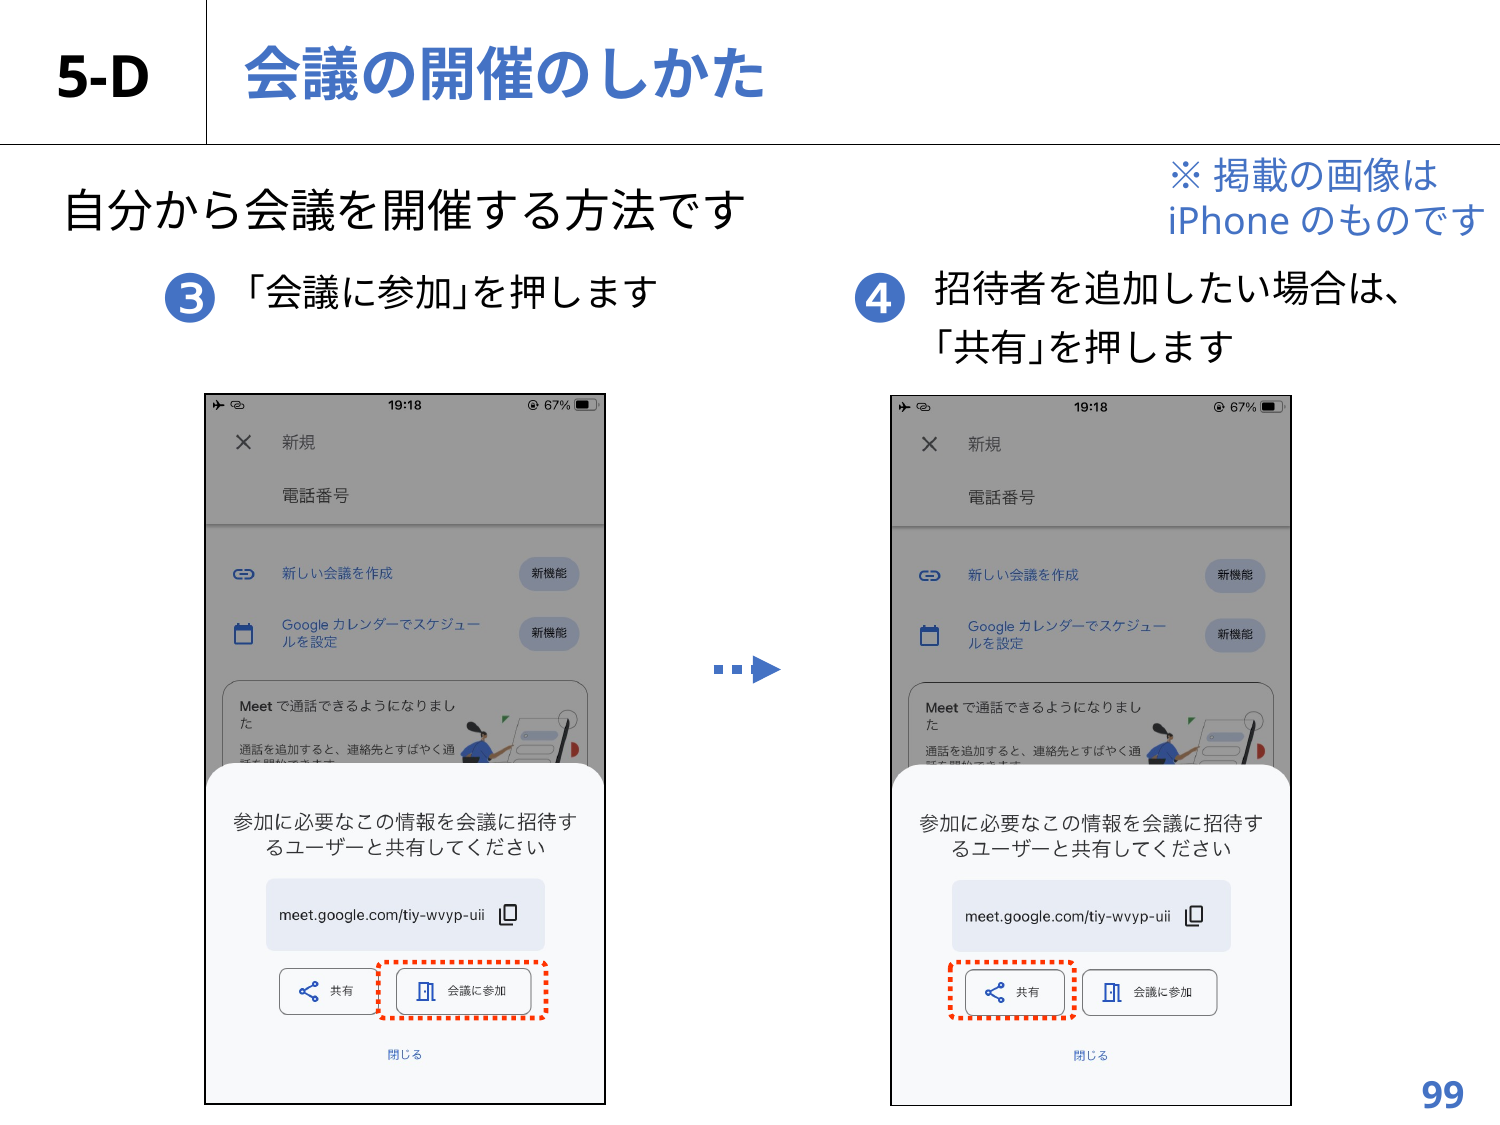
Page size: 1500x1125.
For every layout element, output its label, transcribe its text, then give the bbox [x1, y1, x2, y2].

picture [205, 394, 605, 1104]
text_box 招待者を追加したい場合は、｢共有｣を押します [919, 250, 1444, 376]
title 会議の開催のしかた [228, 36, 1472, 116]
text_box ❸ [145, 274, 223, 343]
text_box 99 [1386, 1063, 1500, 1123]
text_box ※掲載の画像は iPhoneのものです [1152, 144, 1500, 250]
text_box 自分から会議を開催する方法です [46, 180, 1422, 274]
text_box ❹ [835, 274, 919, 343]
text_box ｢会議に参加｣を押します [231, 274, 799, 322]
text_box 5-D [0, 0, 207, 148]
picture [891, 396, 1291, 1105]
